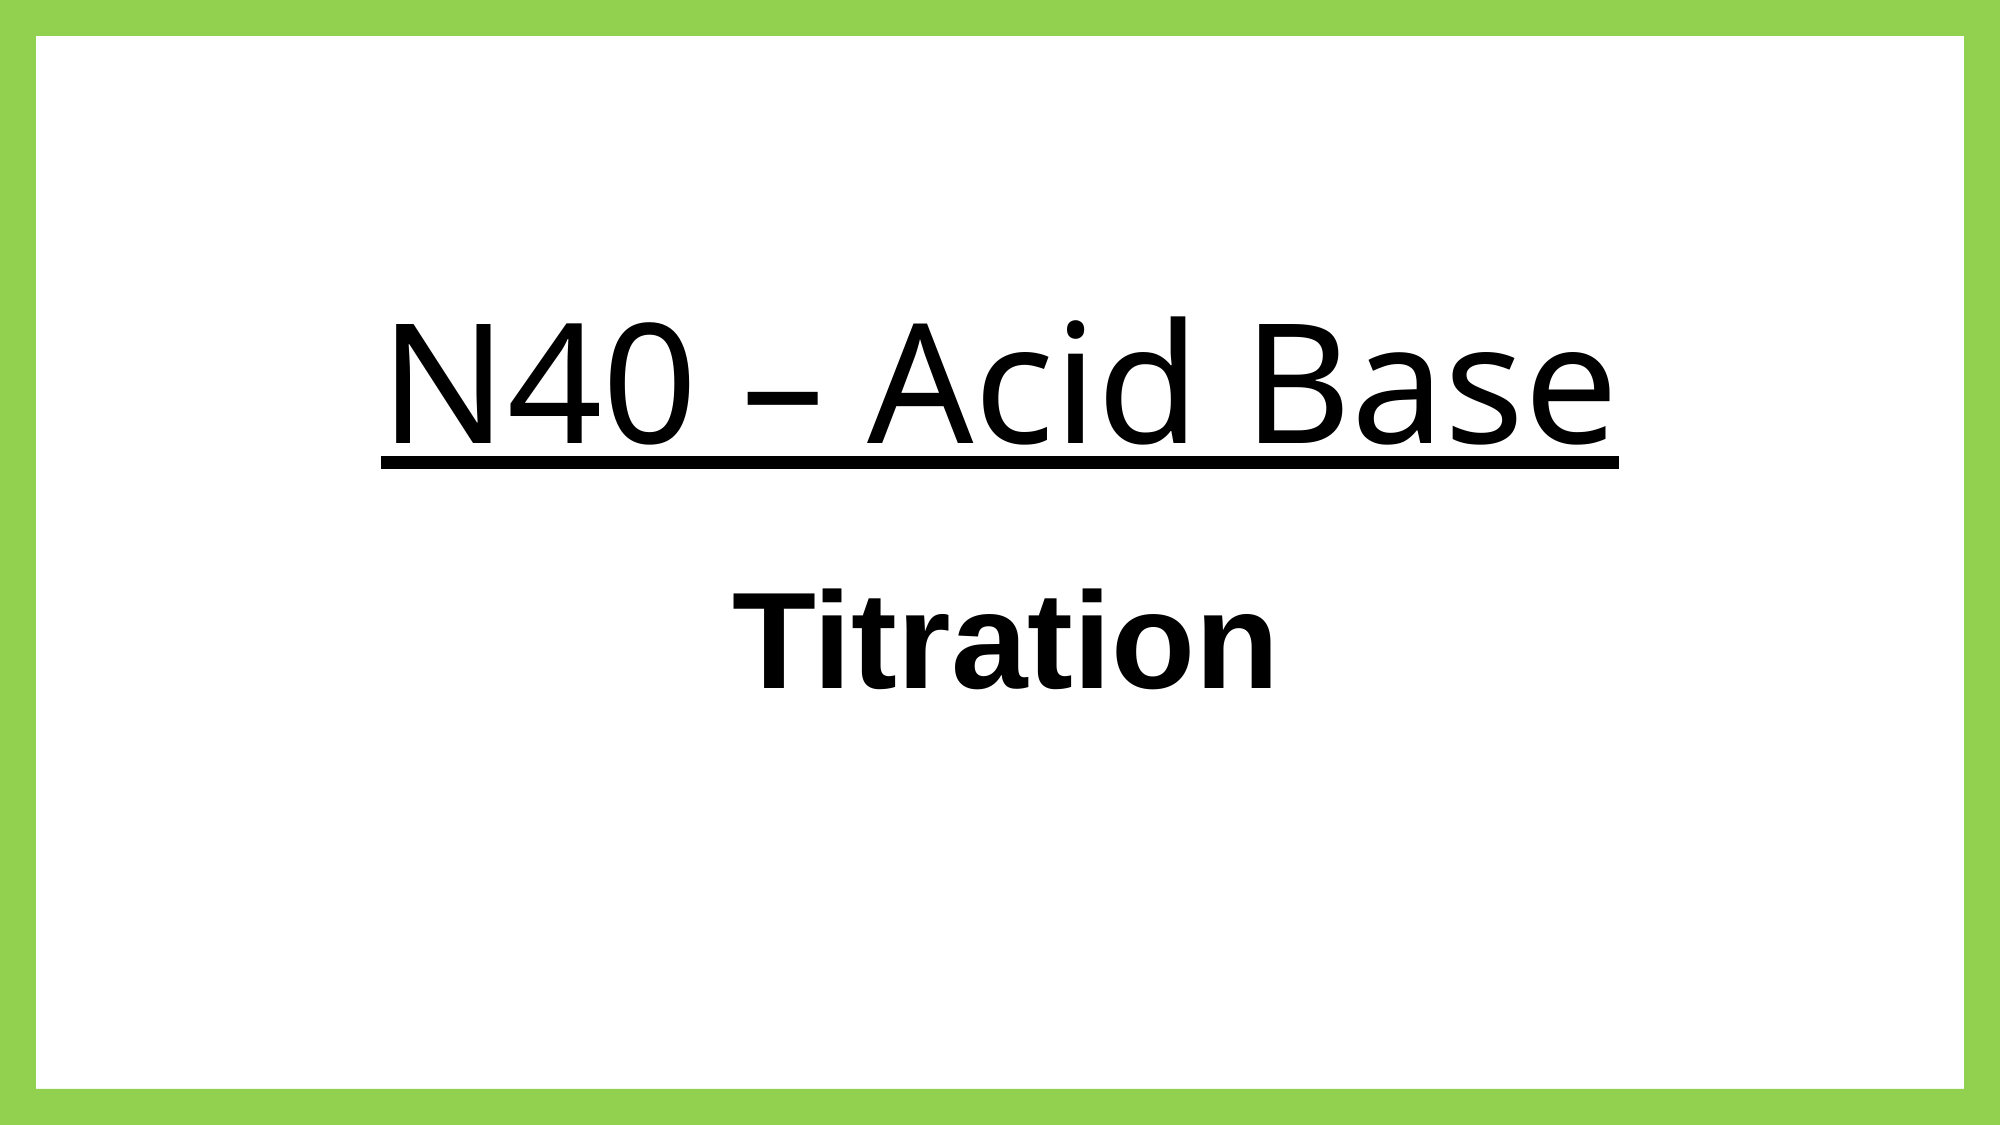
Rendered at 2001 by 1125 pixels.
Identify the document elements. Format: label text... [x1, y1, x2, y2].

title N40 – Acid Base [282, 210, 1718, 543]
text_box Titration [112, 543, 1900, 723]
text_box [0, 0, 2000, 1125]
